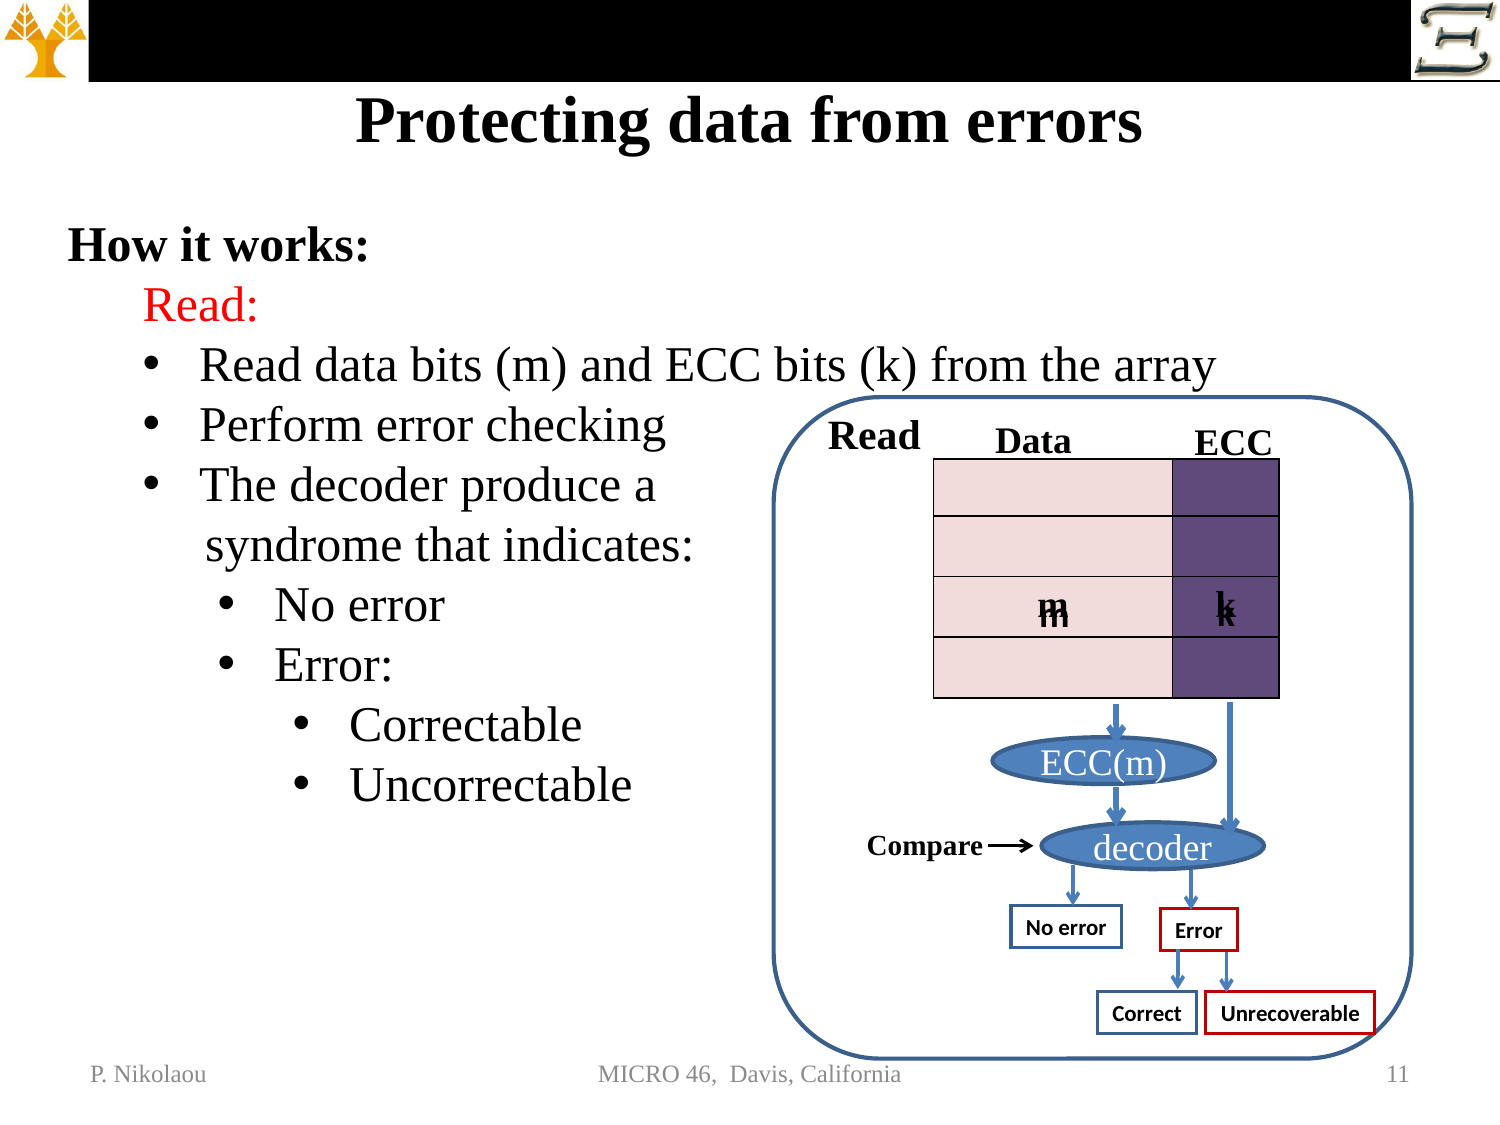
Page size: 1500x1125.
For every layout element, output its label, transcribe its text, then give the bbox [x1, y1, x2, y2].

title Protecting data from errors [75, 91, 1425, 210]
text_box How it works: Read: Read data bits (m) and ECC bits (k) from the array Perform error checking The decoder produce a syndrome that indicates: No error Error: Correctable Uncorrectable [53, 204, 1317, 865]
text_box Compare [851, 819, 1022, 869]
text_box [771, 395, 1414, 1061]
text_box Correct [1097, 991, 1197, 1034]
slide_number 11 [1074, 1042, 1425, 1103]
text_box Error [1160, 908, 1238, 951]
slide_number P. Nikolaou [75, 1042, 425, 1103]
text_box decoder [1039, 820, 1267, 872]
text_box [0, 0, 1500, 83]
text_box Read [813, 400, 967, 466]
footer MICRO 46, Davis, California [512, 1042, 988, 1103]
text_box No error [1011, 905, 1122, 948]
text_box Unrecoverable [1205, 991, 1375, 1034]
